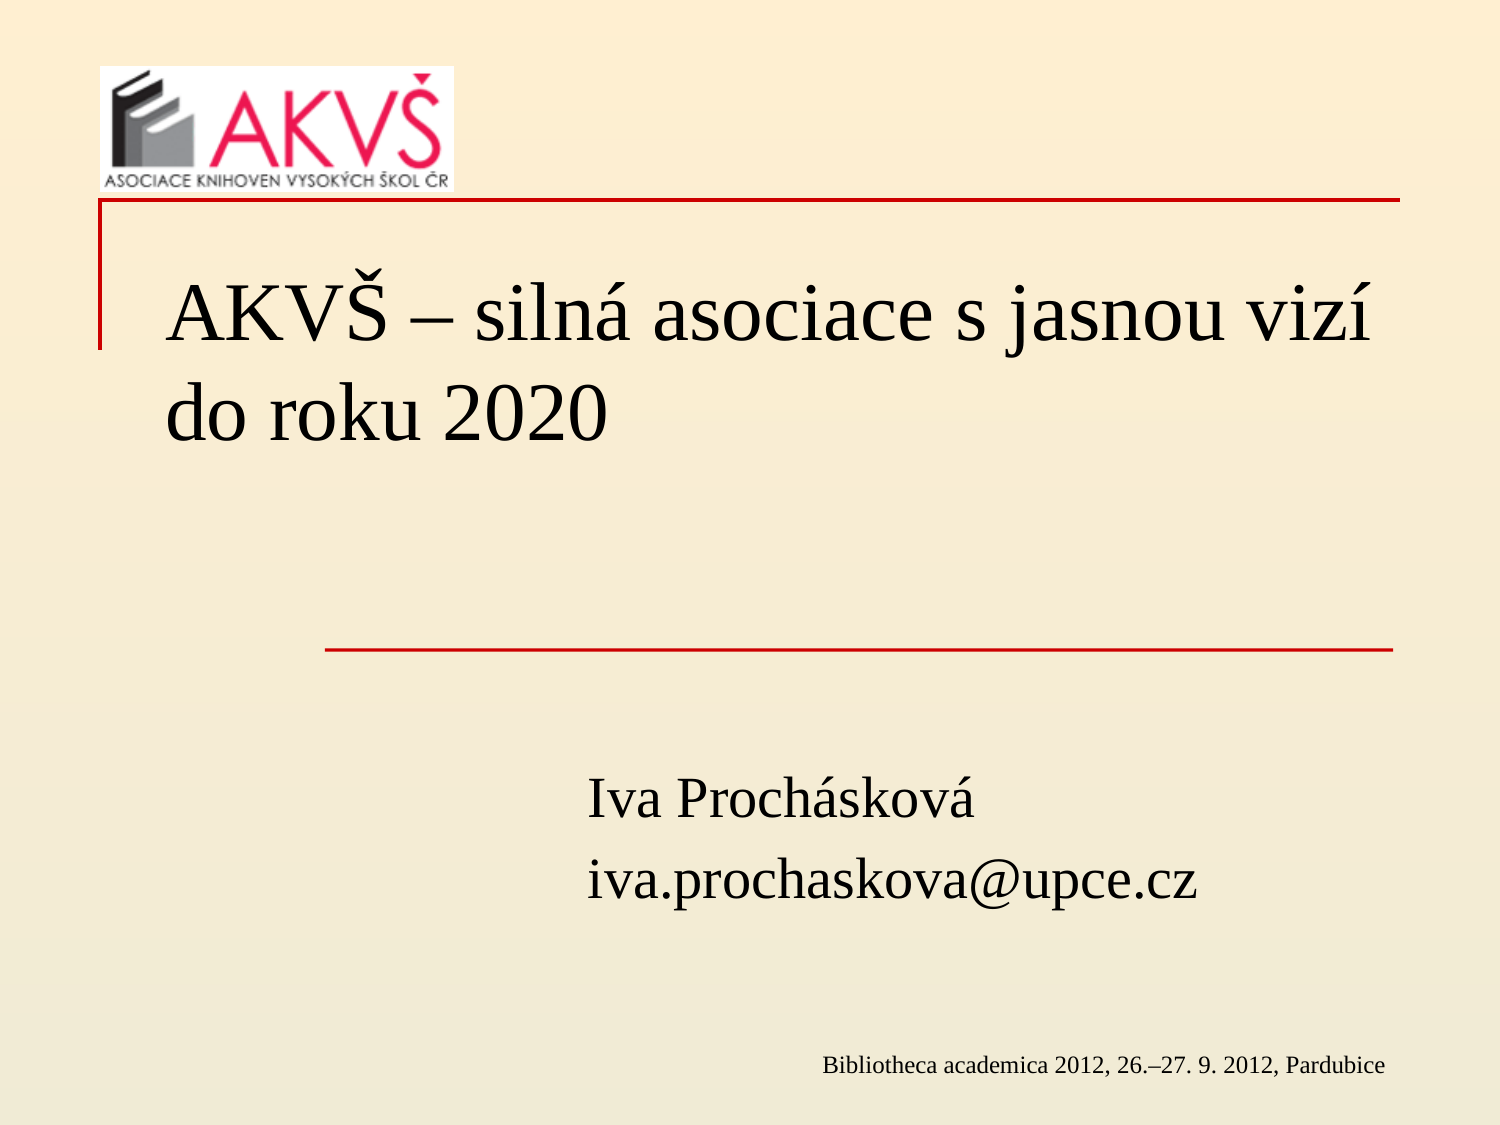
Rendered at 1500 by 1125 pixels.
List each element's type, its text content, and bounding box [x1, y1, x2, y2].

footer Bibliotheca academica 2012, 26.–27. 9. 2012, Pardubice [537, 1011, 1402, 1087]
title AKVŠ – silná asociace s jasnou vizí do roku 2020 [149, 249, 1401, 658]
picture [100, 66, 454, 192]
subtitle Iva Prochásková iva.prochaskova@upce.cz [572, 751, 1401, 1011]
